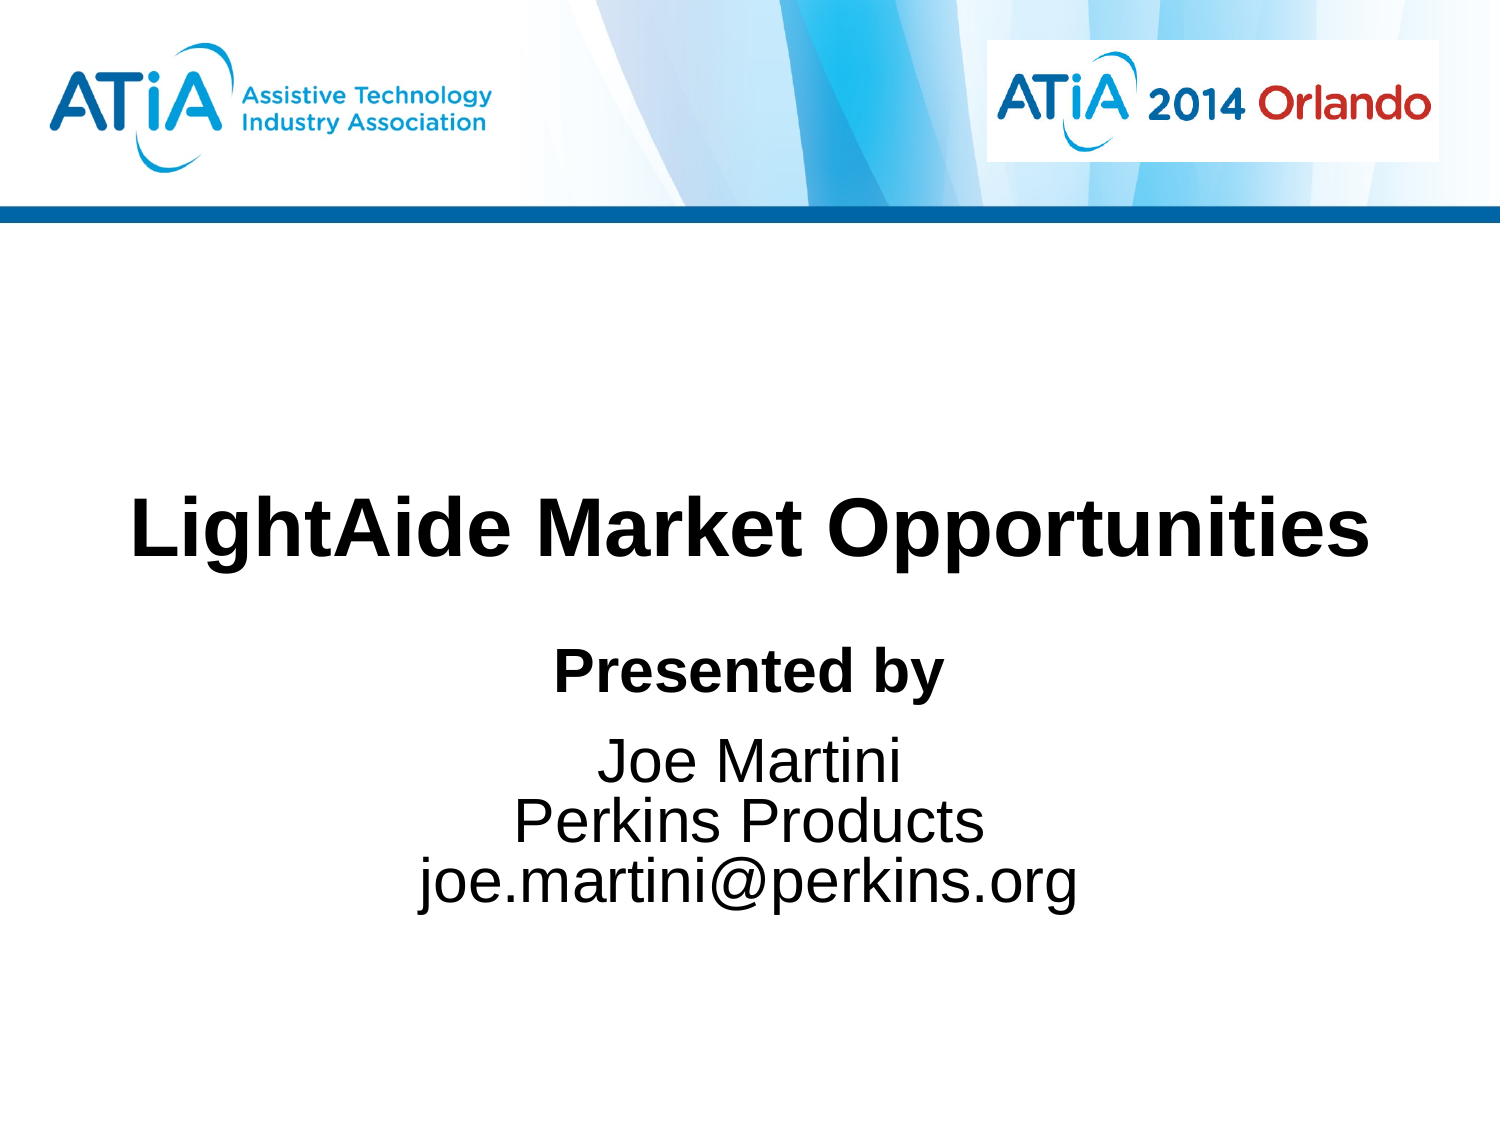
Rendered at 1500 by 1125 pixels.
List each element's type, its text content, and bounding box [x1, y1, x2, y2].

picture [0, 0, 1500, 1125]
title LightAide Market Opportunities [66, 296, 1436, 583]
subtitle Presented by Joe Martini Perkins Products joe.martini@perkins.org [225, 637, 1275, 965]
